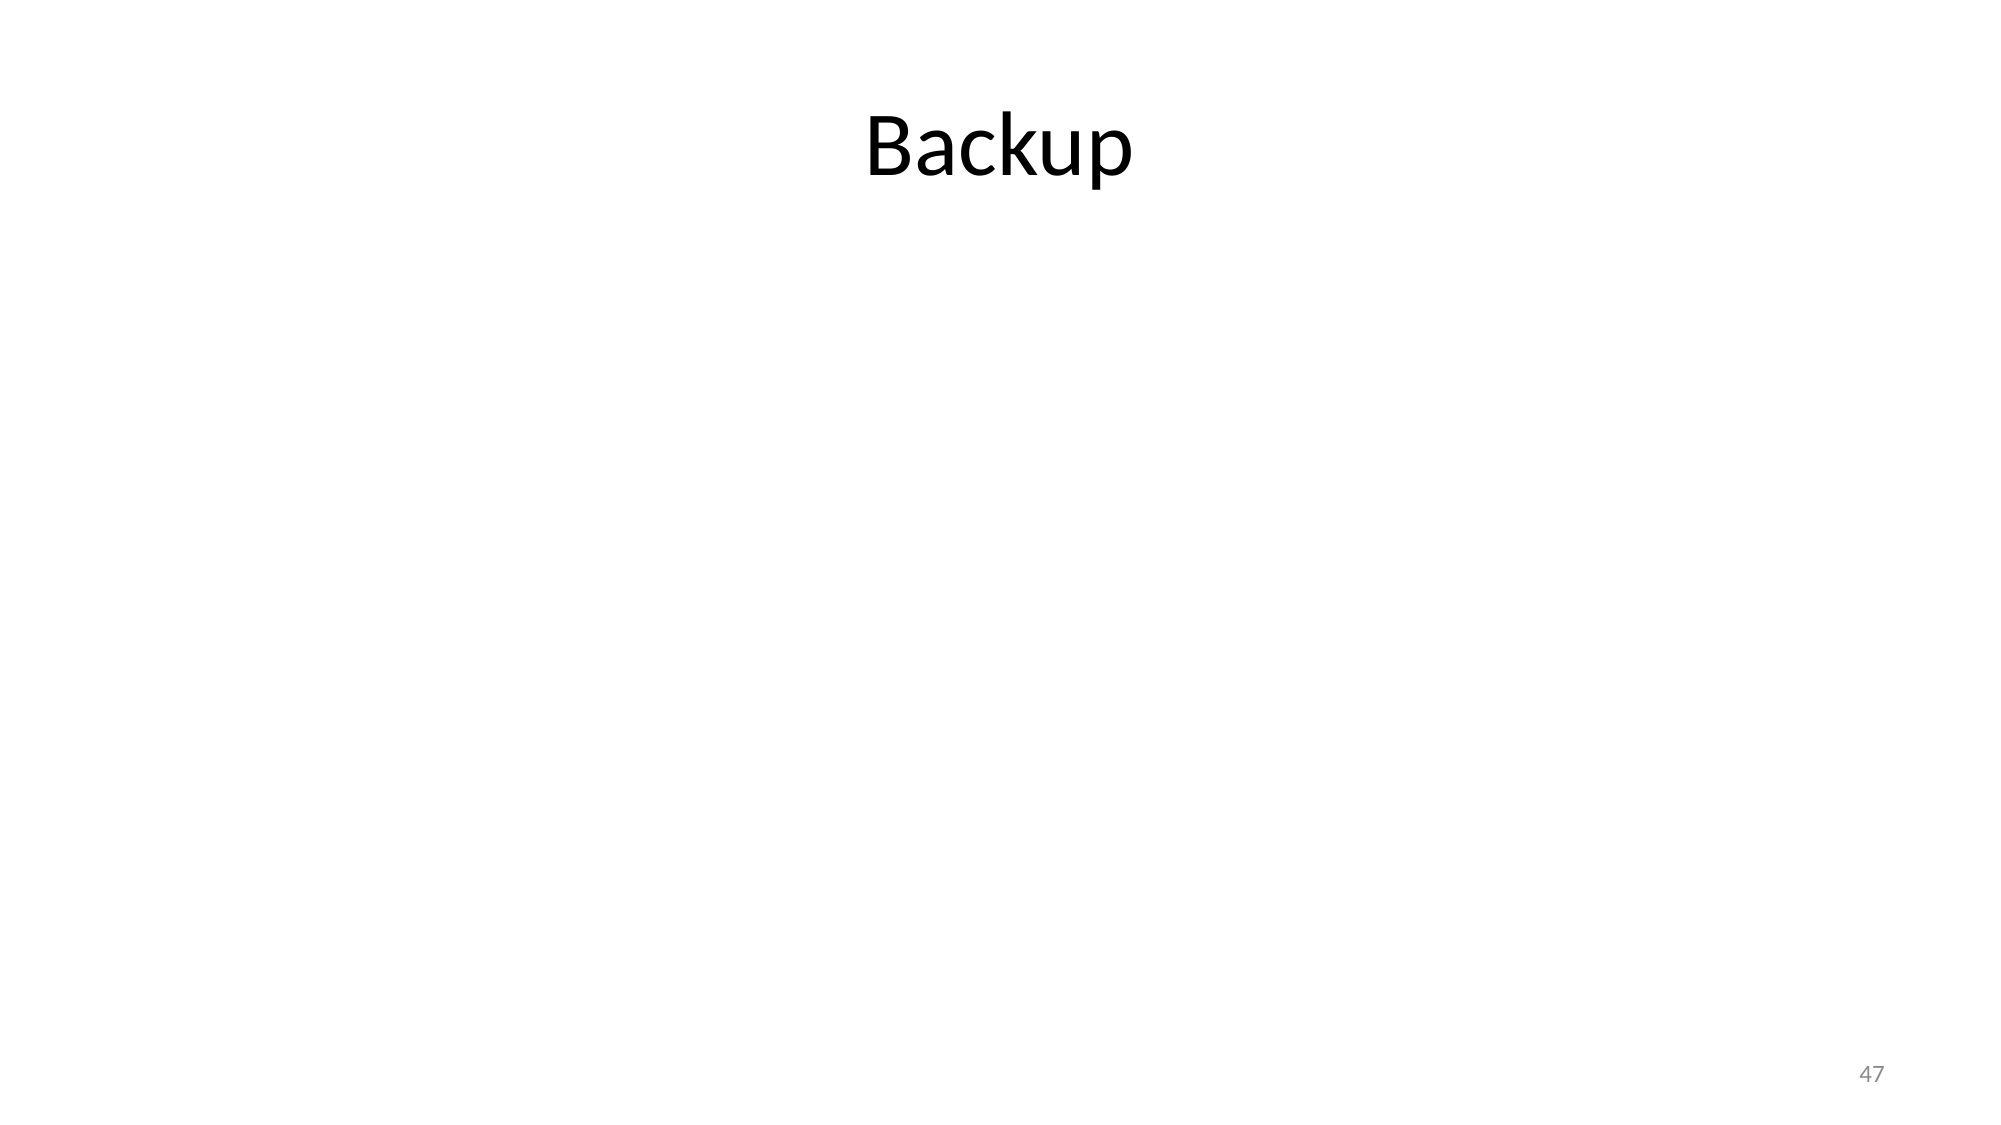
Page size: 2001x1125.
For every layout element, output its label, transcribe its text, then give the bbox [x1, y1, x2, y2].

title Backup [99, 45, 1900, 233]
slide_number 47 [1433, 1042, 1900, 1103]
